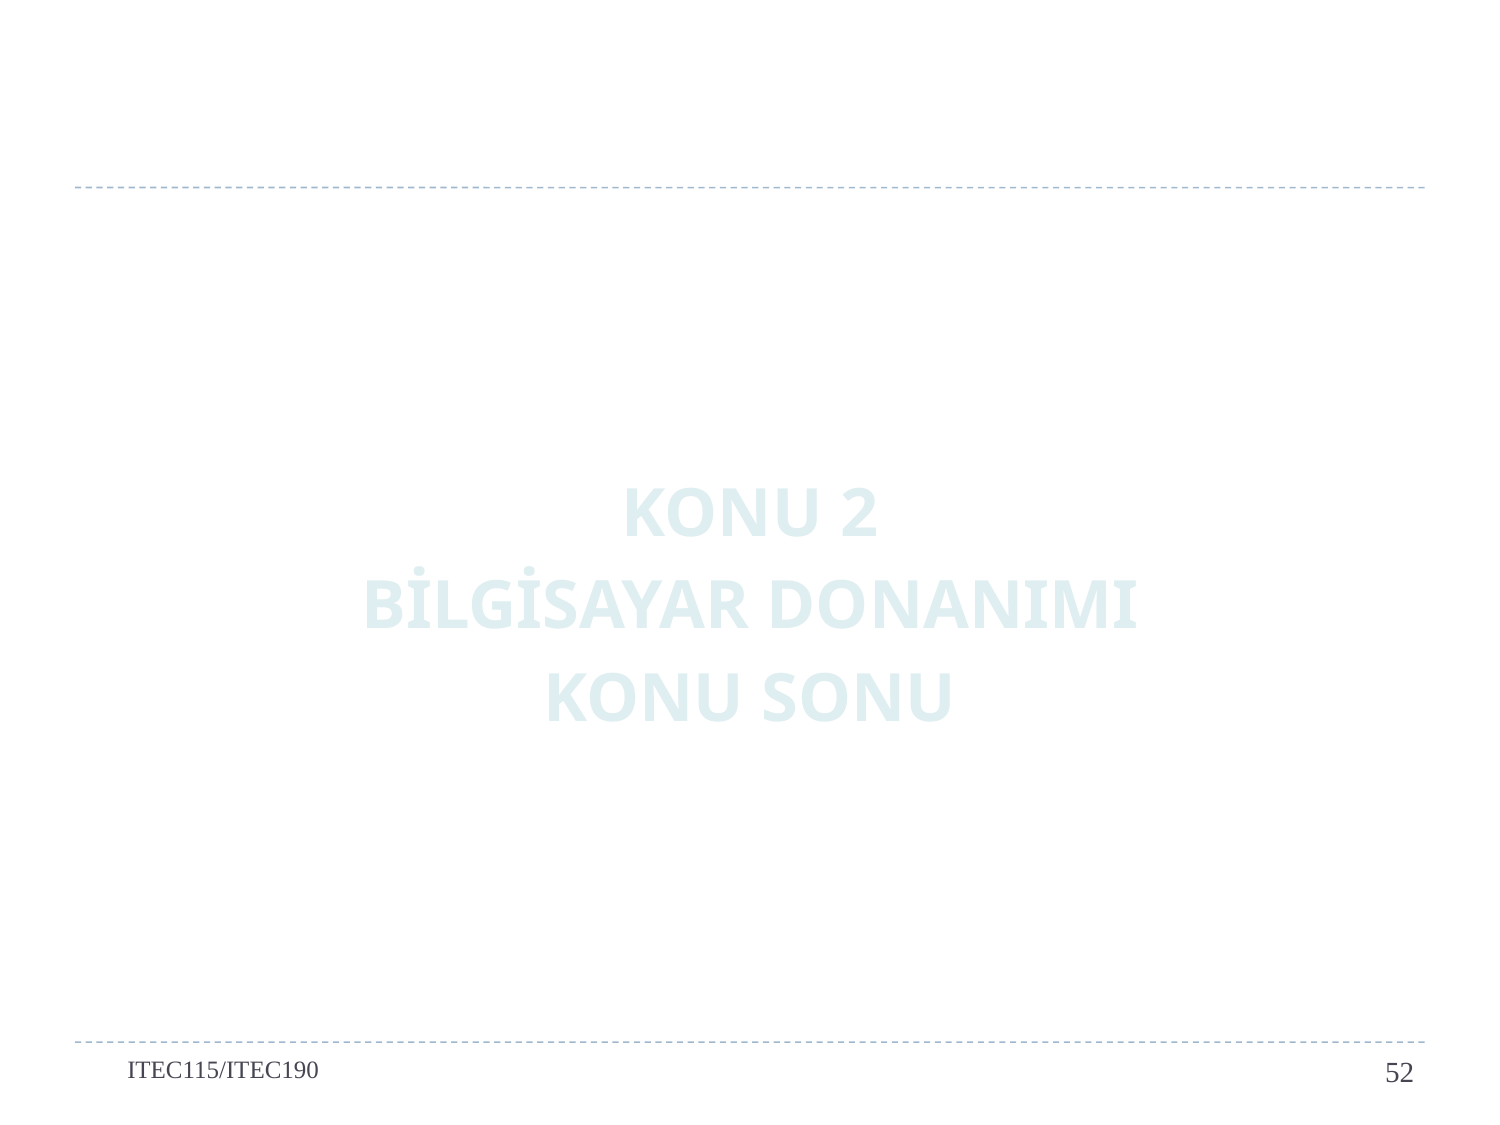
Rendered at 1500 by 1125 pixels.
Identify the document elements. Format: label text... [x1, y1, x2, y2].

slide_number 52 [1352, 1045, 1430, 1106]
list KONU 2 BİLGİSAYAR DONANIMI KONU SONU [75, 276, 1425, 965]
footer ITEC115/ITEC190 [112, 1045, 1352, 1106]
